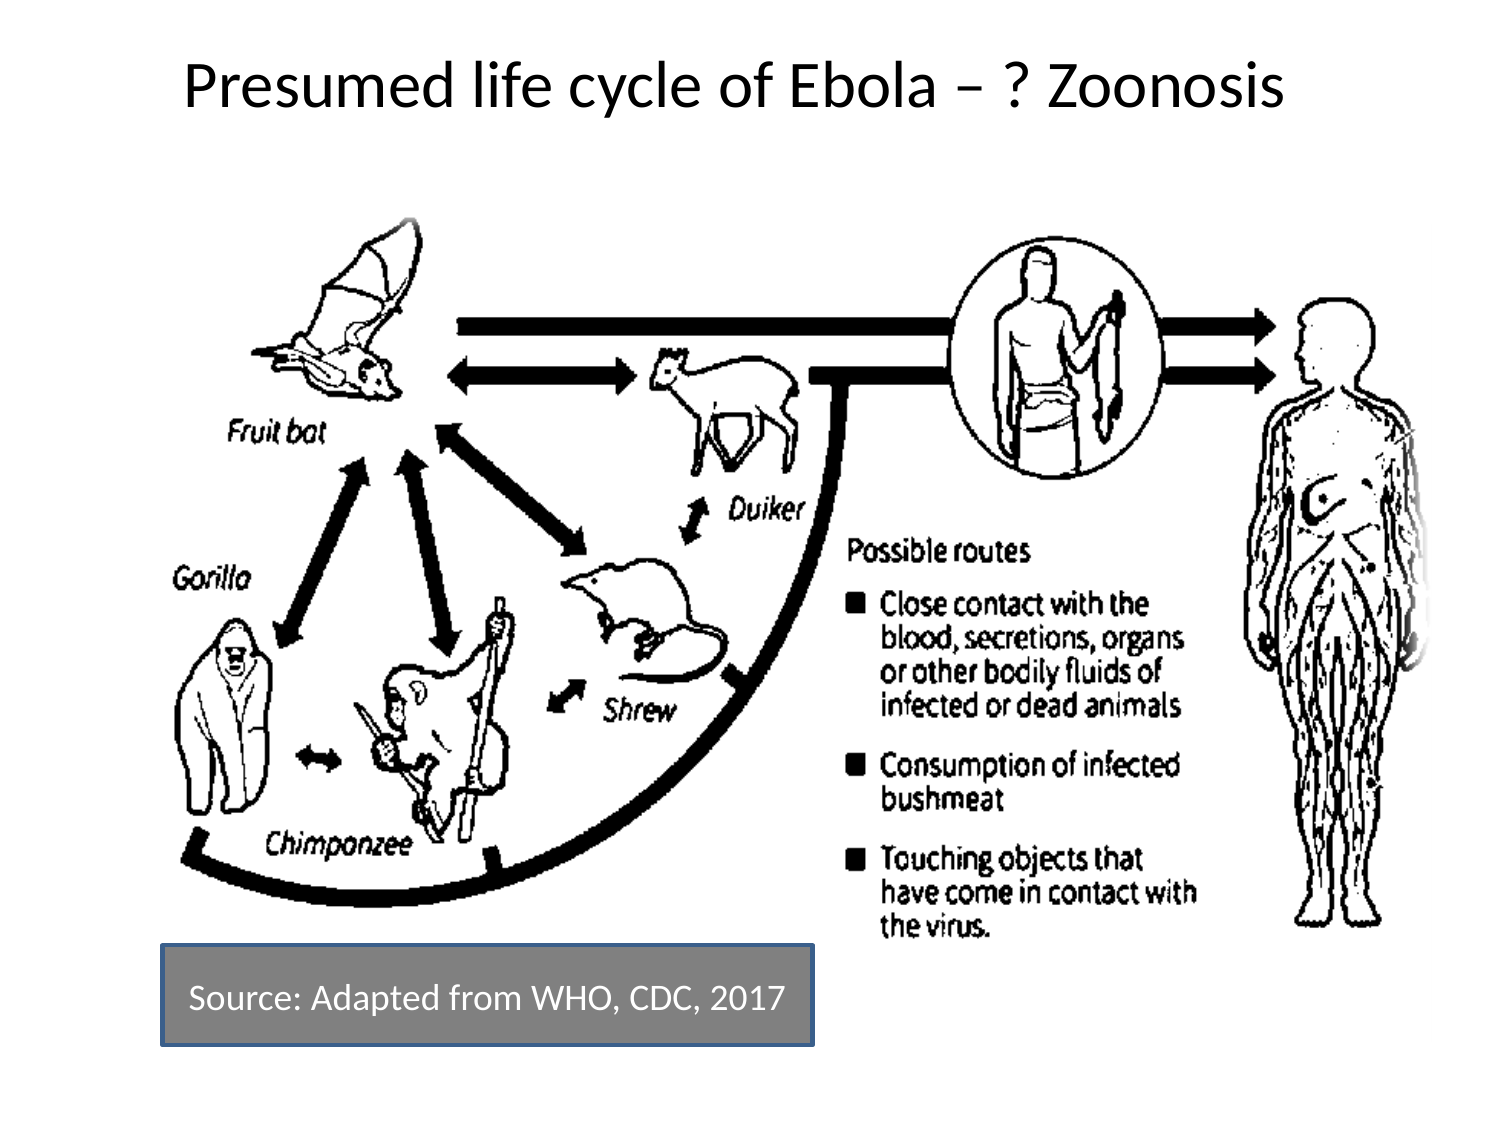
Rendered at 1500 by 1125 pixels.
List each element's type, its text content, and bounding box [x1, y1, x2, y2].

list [66, 204, 1434, 1063]
title Presumed life cycle of Ebola – ? Zoonosis [0, 0, 1471, 163]
